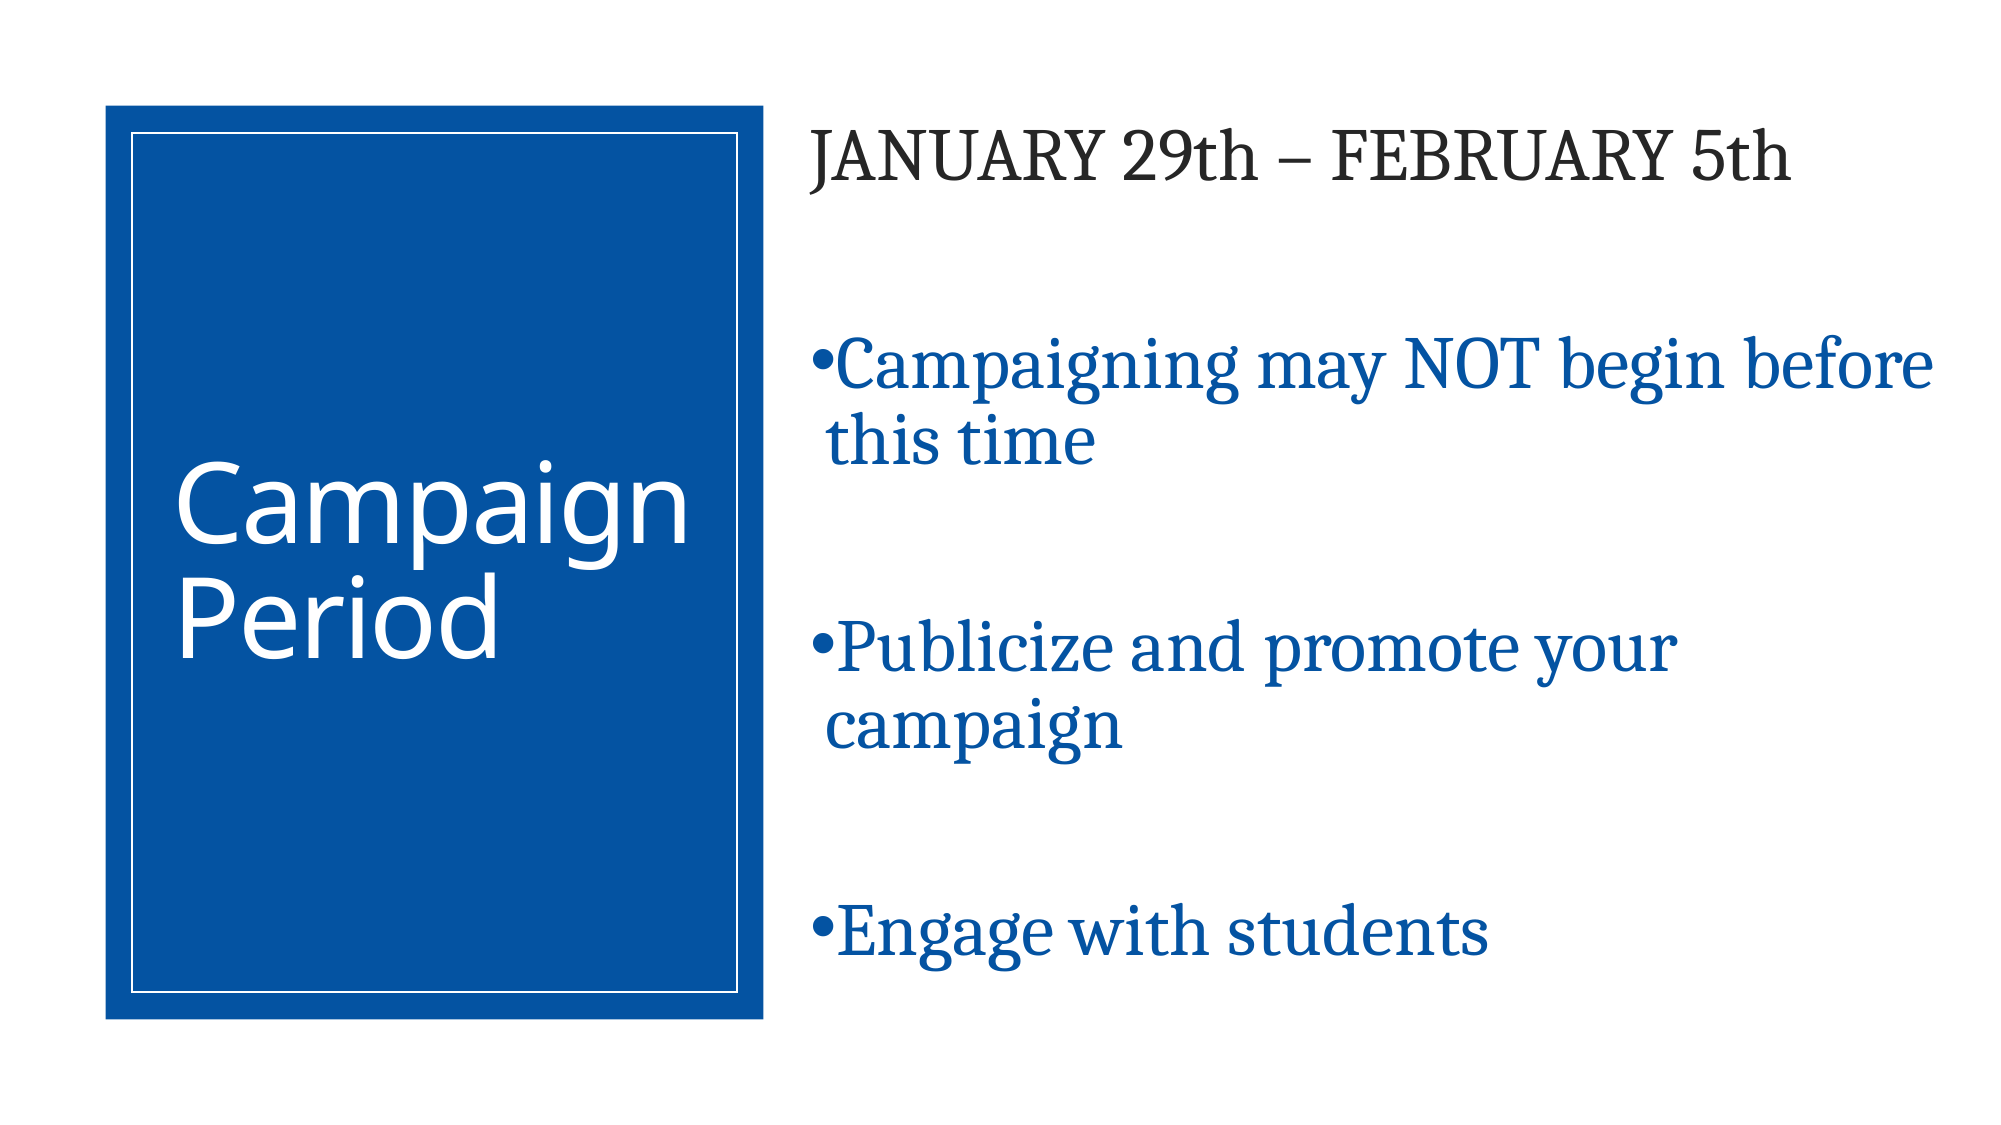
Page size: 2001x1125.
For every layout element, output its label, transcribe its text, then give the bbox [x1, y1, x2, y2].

text_box [104, 104, 764, 1020]
list JANUARY 29th – FEBRUARY 5th Campaigning may NOT begin before this time Publicize and promote your campaign Engage with students [795, 240, 1952, 1019]
text_box [131, 132, 738, 993]
title Campaign Period [157, 169, 711, 964]
